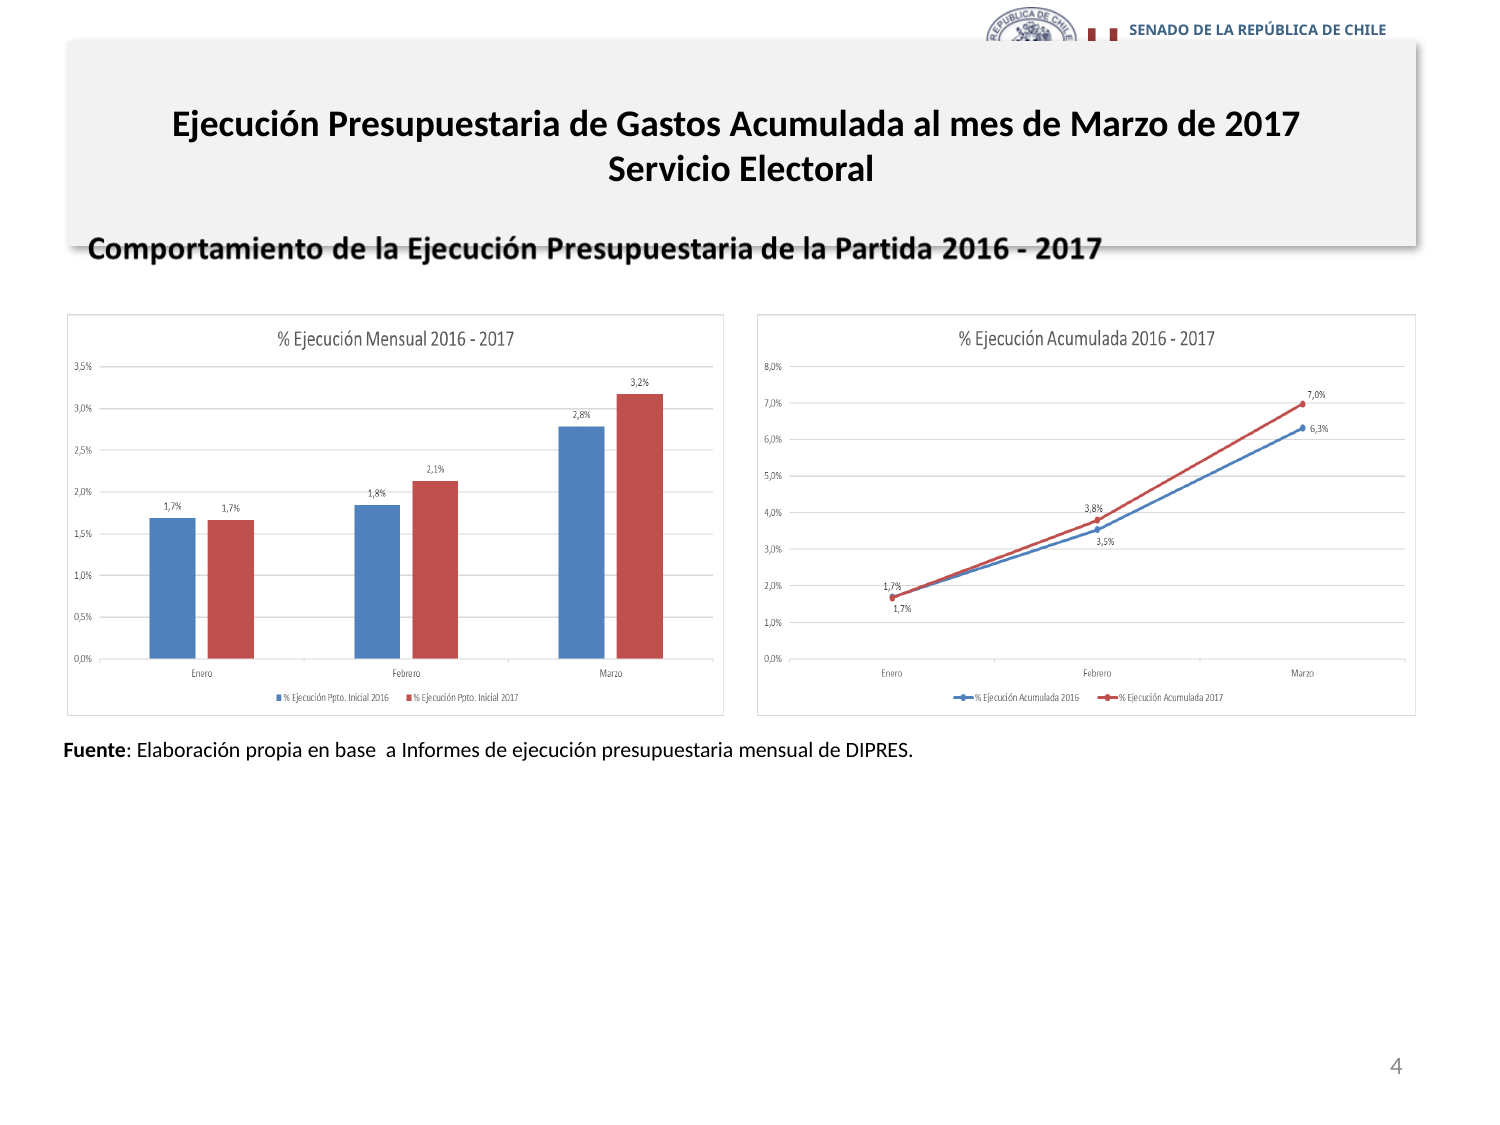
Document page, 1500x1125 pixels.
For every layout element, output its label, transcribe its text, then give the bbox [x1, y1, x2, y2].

slide_number 4 [1067, 1035, 1418, 1095]
title Ejecución Presupuestaria de Gastos Acumulada al mes de Marzo de 2017 Servicio Electoral [67, 41, 1415, 217]
picture [67, 217, 1424, 295]
picture [67, 314, 725, 717]
picture [986, 7, 1079, 41]
picture [757, 314, 1416, 717]
footer Fuente: Elaboración propia en base a Informes de ejecución presupuestaria mensual de DIPRES. [48, 728, 1428, 789]
